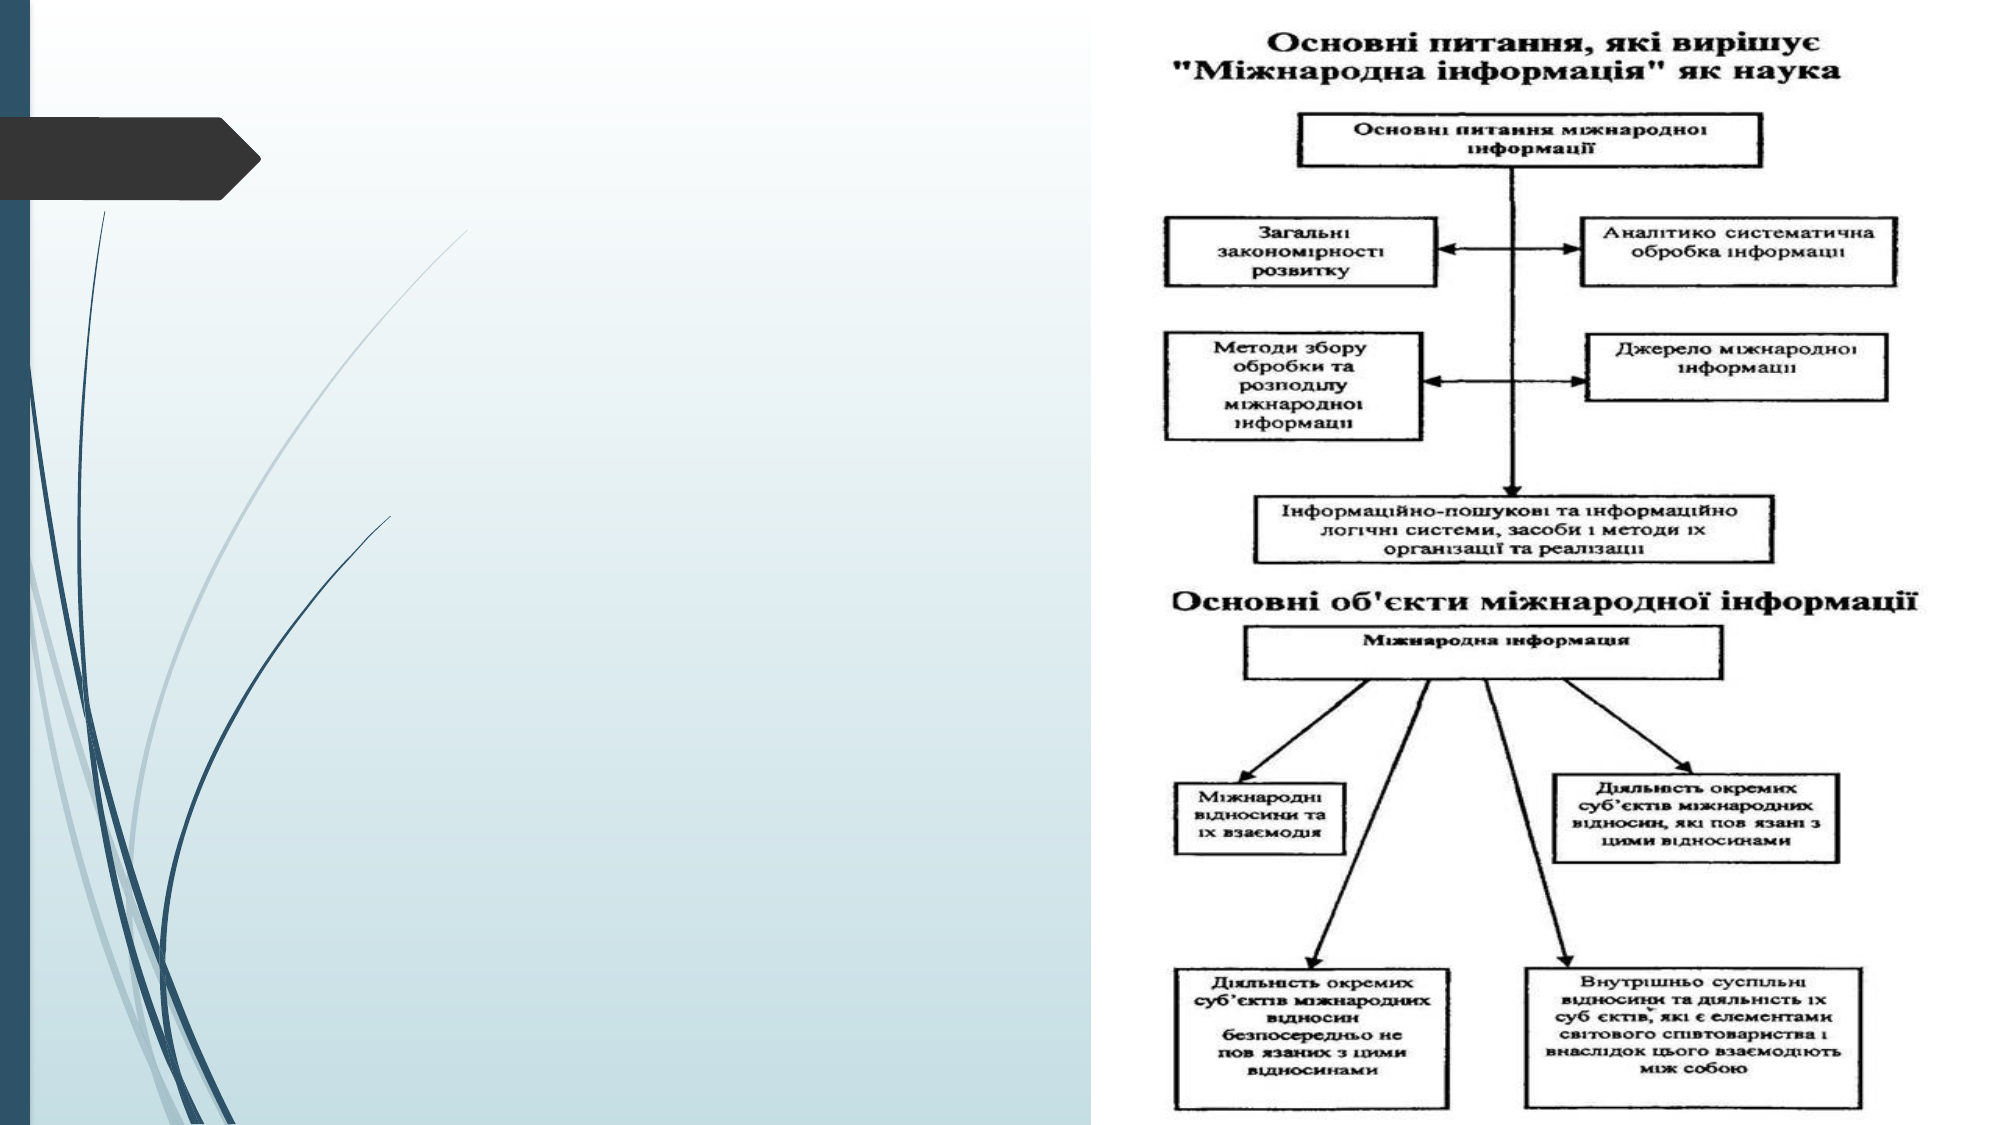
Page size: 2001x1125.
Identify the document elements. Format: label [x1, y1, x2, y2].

picture [1091, 0, 2000, 1125]
